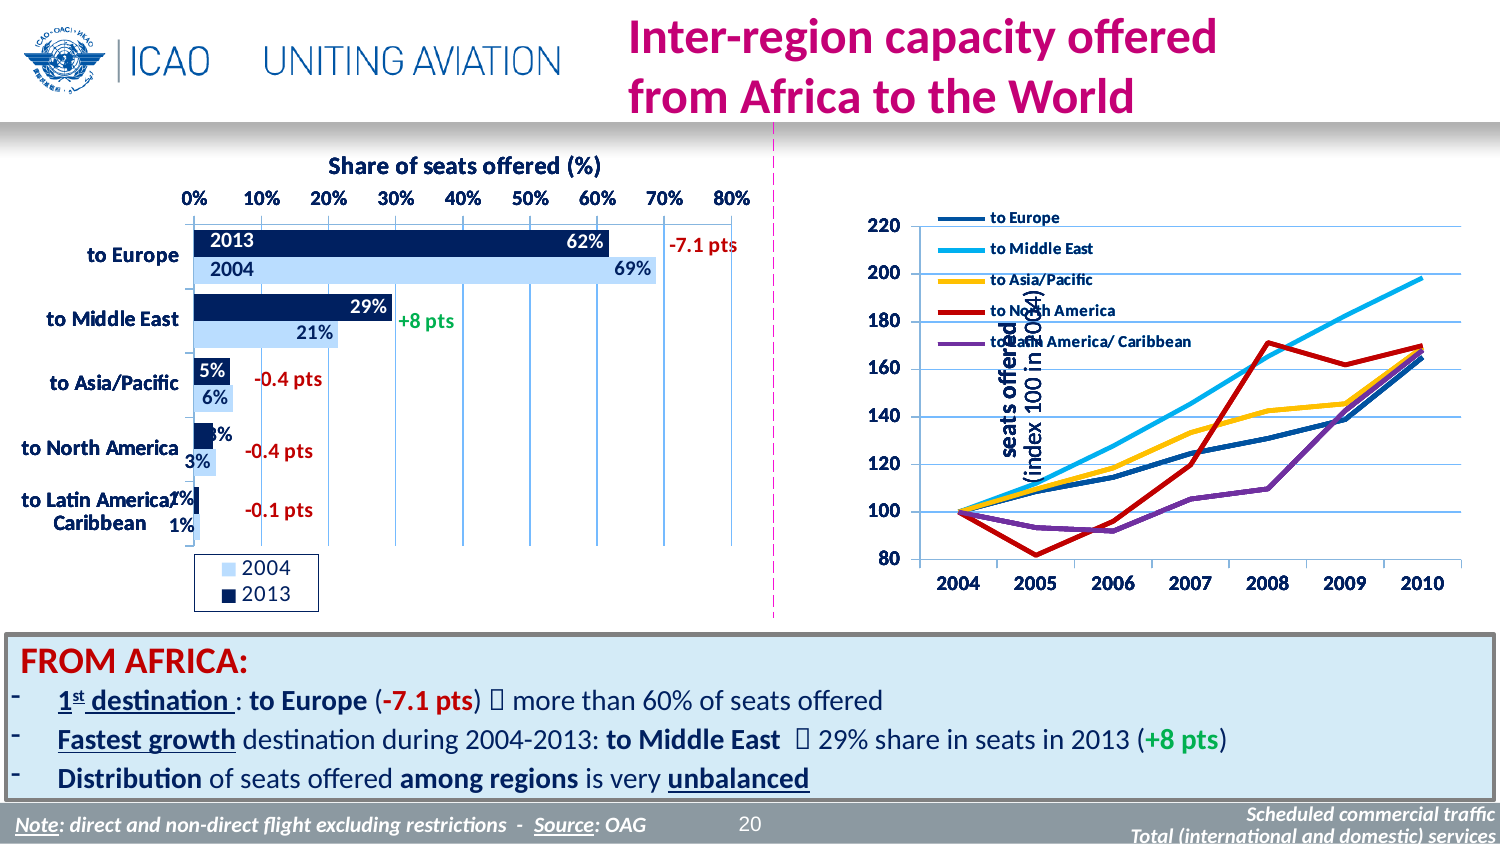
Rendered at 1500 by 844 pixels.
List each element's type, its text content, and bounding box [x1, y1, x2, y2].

text_box [4, 694, 9, 802]
text_box FROM AFRICA: [4, 623, 1496, 694]
chart [796, 161, 1477, 613]
picture [0, 0, 1500, 161]
slide_number 20 [0, 802, 1500, 844]
text_box Scheduled commercial traffic [772, 792, 1500, 802]
chart [0, 146, 768, 620]
text_box 1st destination : to Europe (-7.1 pts)  more than 60% of seats offered Fastest growth destination during 2004-2013: to Middle East  29% share in seats in 2013 (+8 pts) Distribution of seats offered among regions is very unbalanced [9, 680, 1496, 802]
text_box Inter-region capacity offered from Africa to the World [560, 0, 1500, 127]
